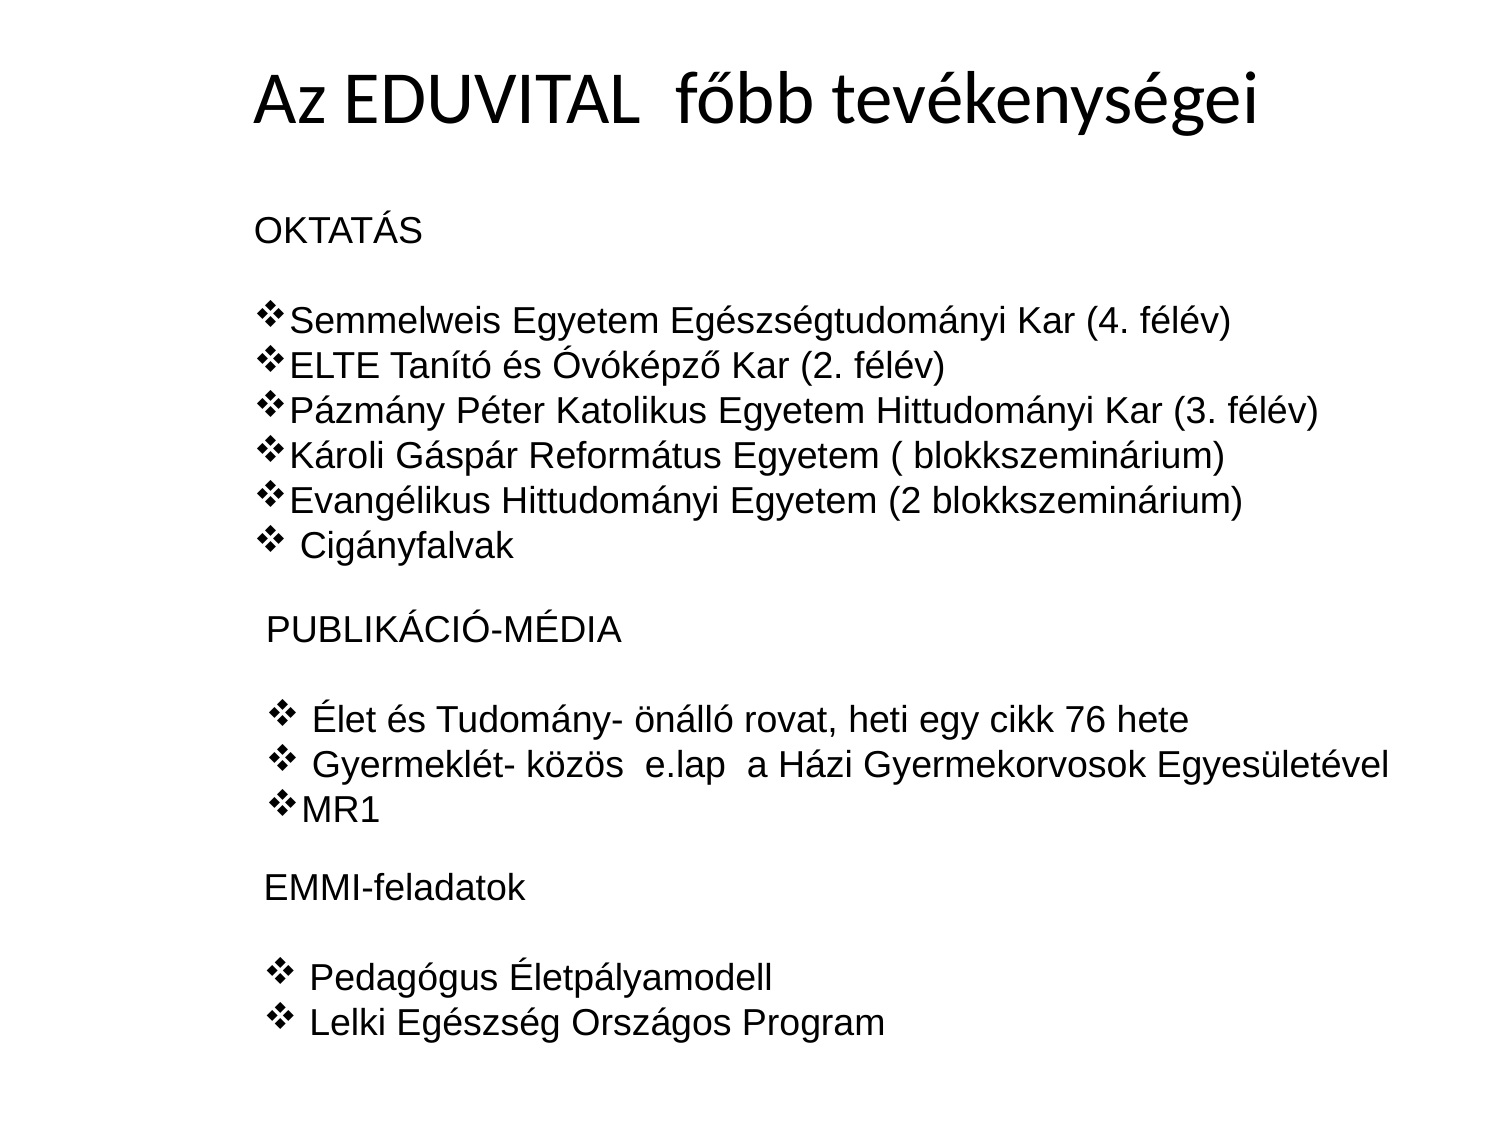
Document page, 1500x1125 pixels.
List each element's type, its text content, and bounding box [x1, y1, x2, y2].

title Az EDUVITAL főbb tevékenységei [81, 0, 1433, 188]
text_box OKTATÁS Semmelweis Egyetem Egészségtudományi Kar (4. félév) ELTE Tanító és Óvóképző Kar (2. félév) Pázmány Péter Katolikus Egyetem Hittudományi Kar (3. félév) Károli Gáspár Református Egyetem ( blokkszeminárium) Evangélikus Hittudományi Egyetem (2 blokkszeminárium) Cigányfalvak [239, 199, 1335, 574]
text_box PUBLIKÁCIÓ-MÉDIA Élet és Tudomány- önálló rovat, heti egy cikk 76 hete Gyermeklét- közös e.lap a Házi Gyermekorvosok Egyesületével MR1 [251, 597, 1405, 838]
text_box EMMI-feladatok Pedagógus Életpályamodell Lelki Egészség Országos Program [248, 855, 901, 1051]
